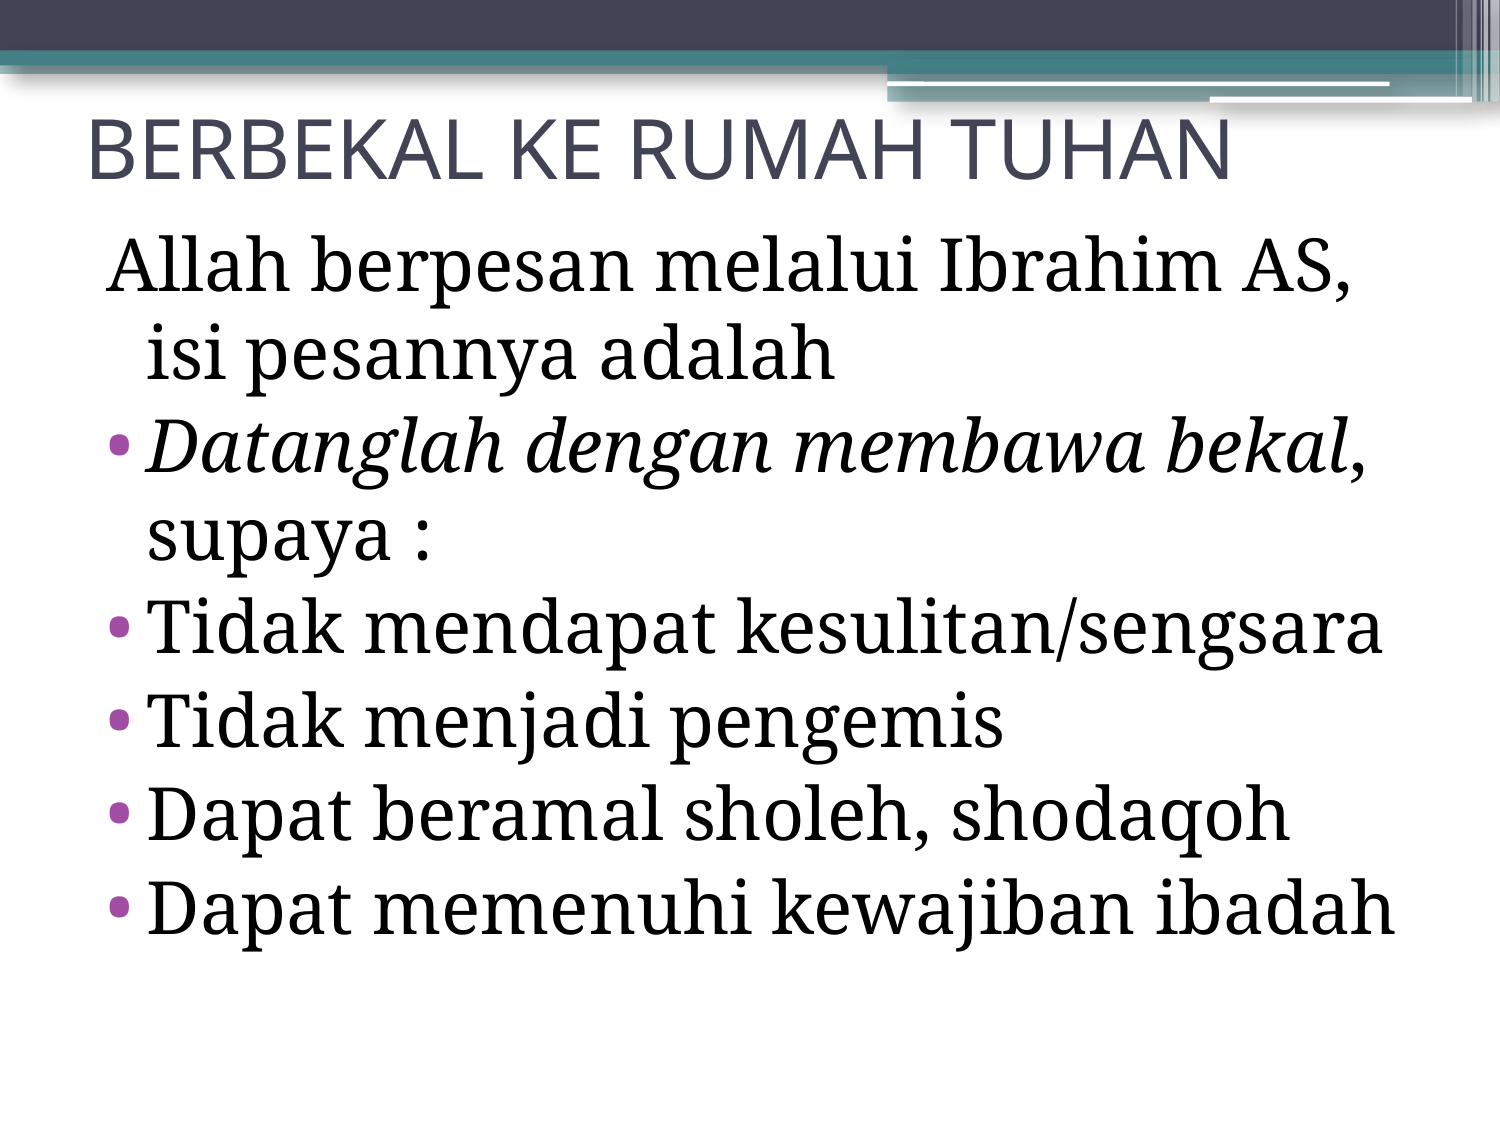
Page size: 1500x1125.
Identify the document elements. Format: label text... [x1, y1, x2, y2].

list Allah berpesan melalui Ibrahim AS, isi pesannya adalah Datanglah dengan membawa bekal, supaya : Tidak mendapat kesulitan/sengsara Tidak menjadi pengemis Dapat beramal sholeh, shodaqoh Dapat memenuhi kewajiban ibadah [75, 210, 1425, 1079]
title BERBEKAL KE RUMAH TUHAN [70, 82, 1421, 211]
